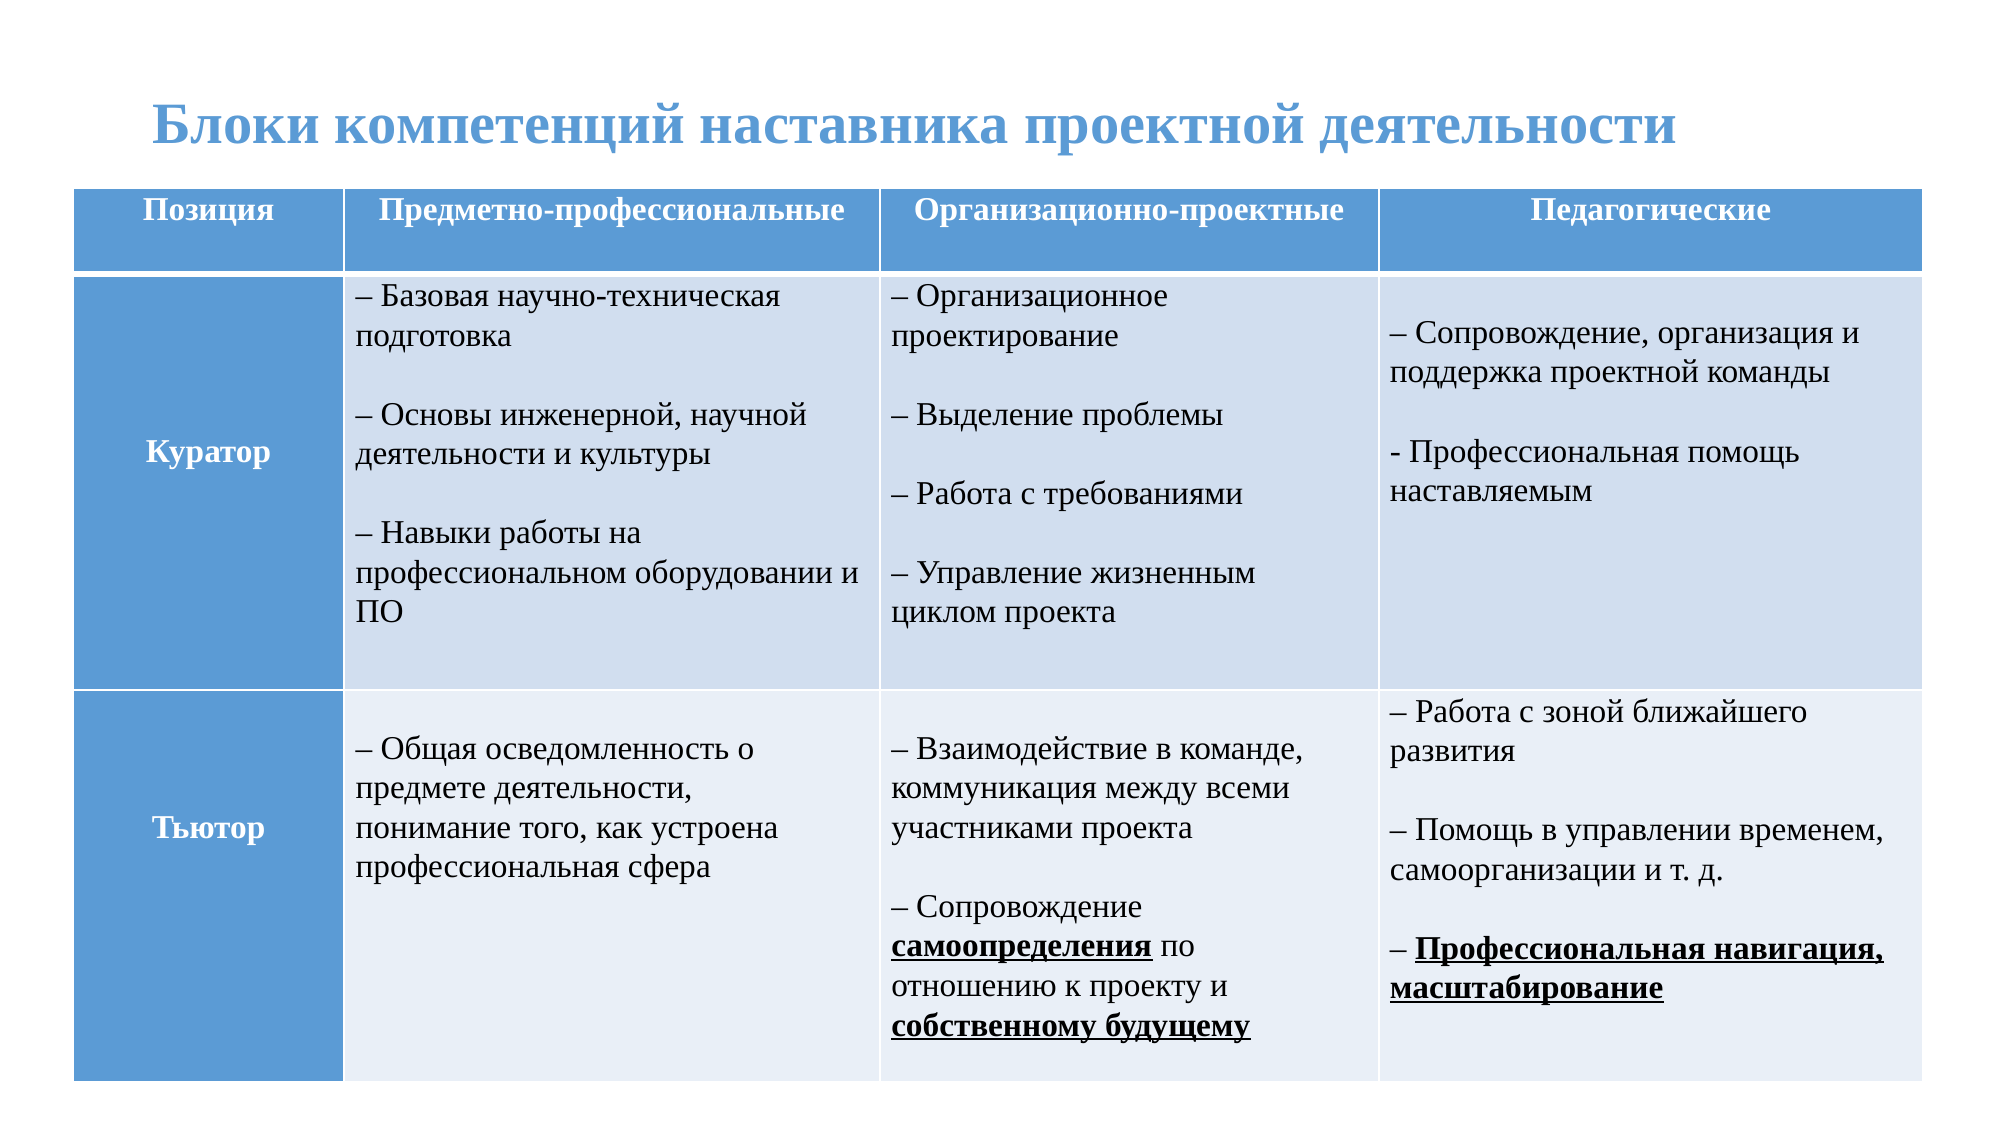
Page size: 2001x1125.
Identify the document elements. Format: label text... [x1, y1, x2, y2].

table_header Педагогические [1380, 189, 1922, 271]
table_header Организационно-проектные [881, 189, 1378, 271]
title Блоки компетенций наставника проектной деятельности [137, 59, 1863, 188]
table_cell – Общая осведомленность о предмете деятельности, понимание того, как устроена профессиональная сфера [345, 691, 879, 1081]
table_cell Куратор [74, 277, 343, 689]
table_cell Тьютор [74, 691, 343, 1081]
table_header Предметно-профессиональные [345, 189, 879, 271]
table_cell – Работа с зоной ближайшего развития – Помощь в управлении временем, самоорганизации и т. д. – Профессиональная навигация, масштабирование [1380, 691, 1922, 1081]
table_header Позиция [74, 189, 343, 271]
table_cell – Организационное проектирование – Выделение проблемы – Работа с требованиями – Управление жизненным циклом проекта [881, 277, 1378, 689]
table_cell – Базовая научно-техническая подготовка – Основы инженерной, научной деятельности и культуры – Навыки работы на профессиональном оборудовании и ПО [345, 277, 879, 689]
table_cell – Взаимодействие в команде, коммуникация между всеми участниками проекта – Сопровождение самоопределения по отношению к проекту и собственному будущему [881, 691, 1378, 1081]
table_cell – Сопровождение, организация и поддержка проектной команды - Профессиональная помощь наставляемым [1380, 277, 1922, 689]
